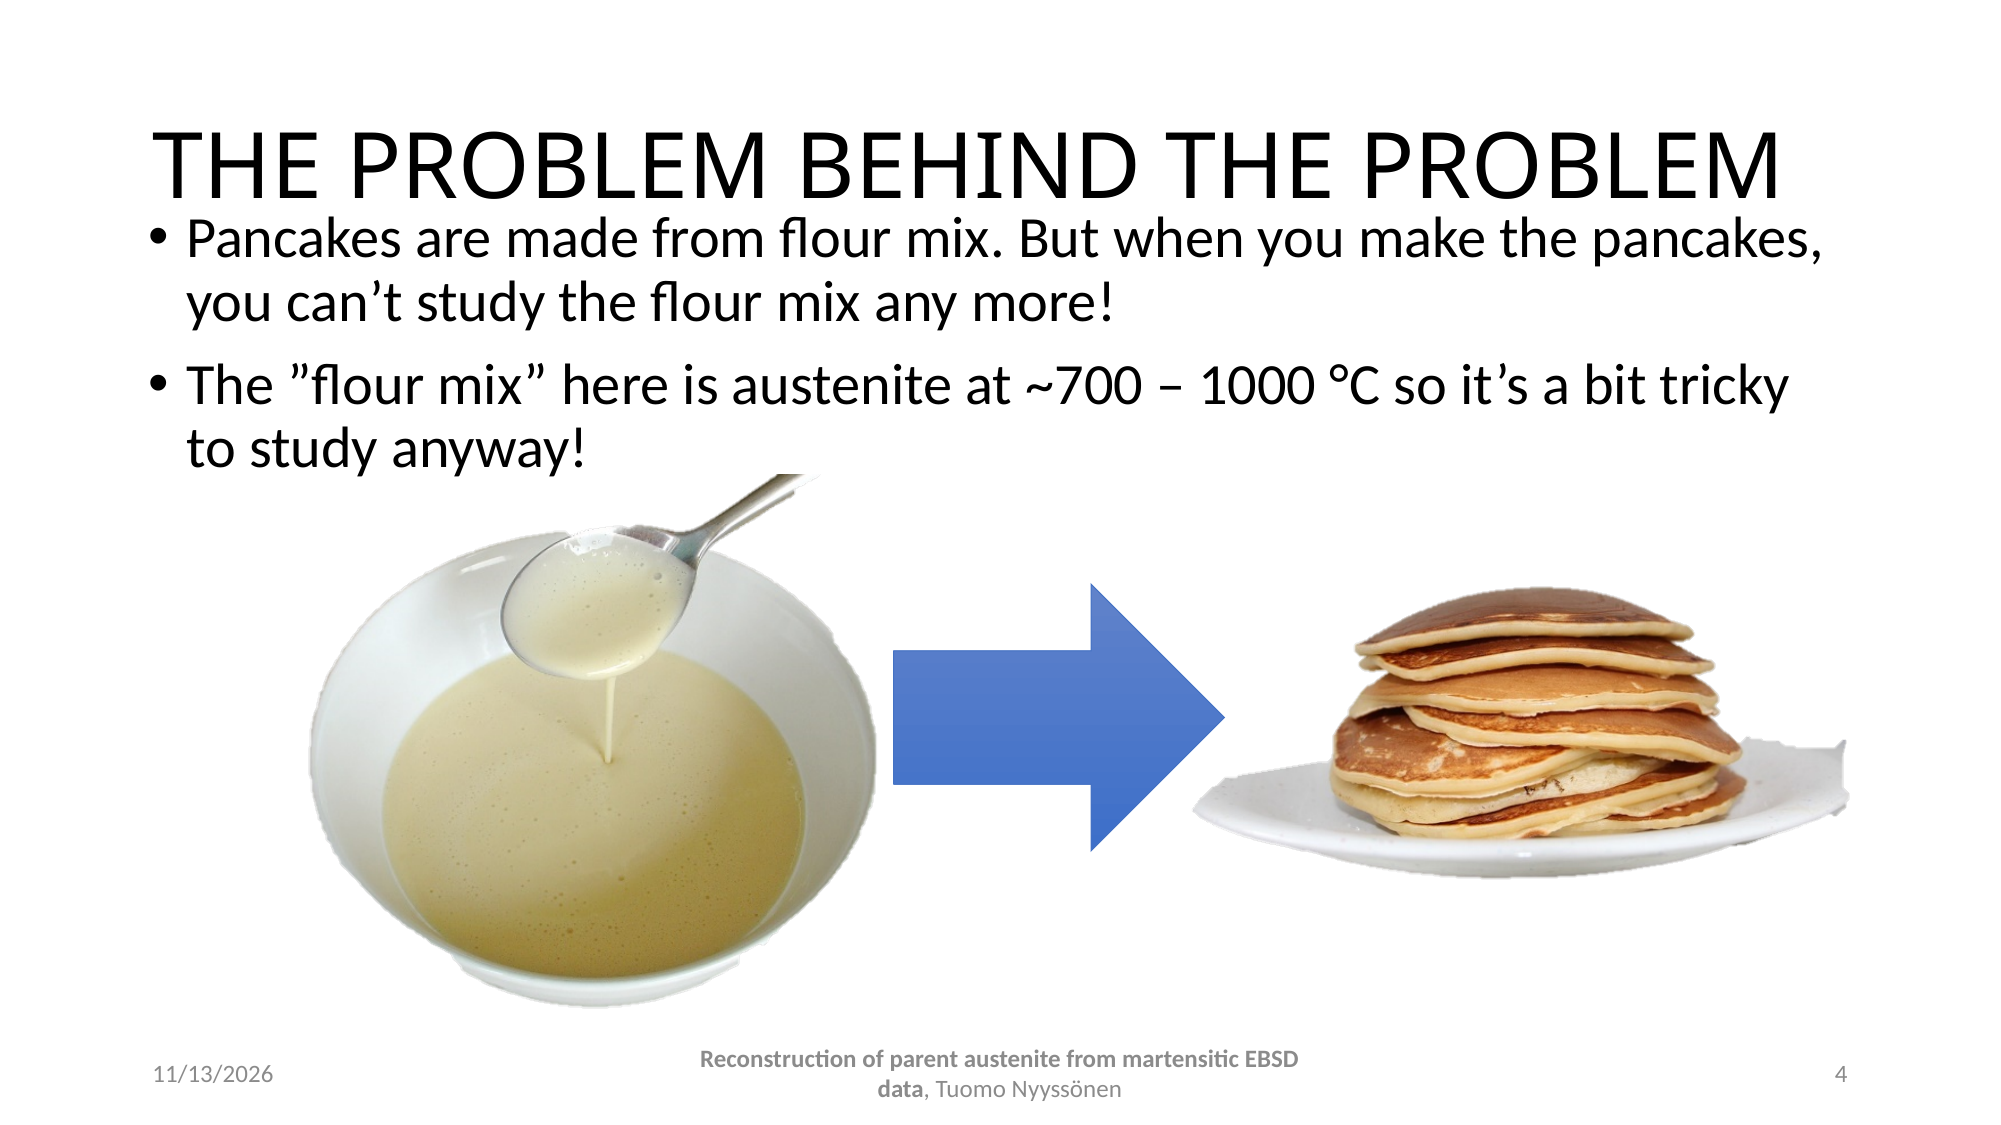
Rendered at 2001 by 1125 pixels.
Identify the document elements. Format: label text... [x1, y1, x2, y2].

title THE PROBLEM BEHIND THE PROBLEM [137, 59, 1863, 200]
slide_number 4 [1412, 1042, 1863, 1103]
footer Reconstruction of parent austenite from martensitic EBSD data, Tuomo Nyyssönen [662, 1042, 1338, 1103]
list Pancakes are made from flour mix. But when you make the pancakes, you can’t study the flour mix any more! The ”flour mix” here is austenite at ~700 – 1000 °C so it’s a bit tricky to study anyway! [133, 200, 1867, 969]
picture [1153, 526, 1899, 908]
text_box [893, 582, 1153, 853]
picture [303, 474, 885, 1013]
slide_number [137, 1042, 588, 1103]
